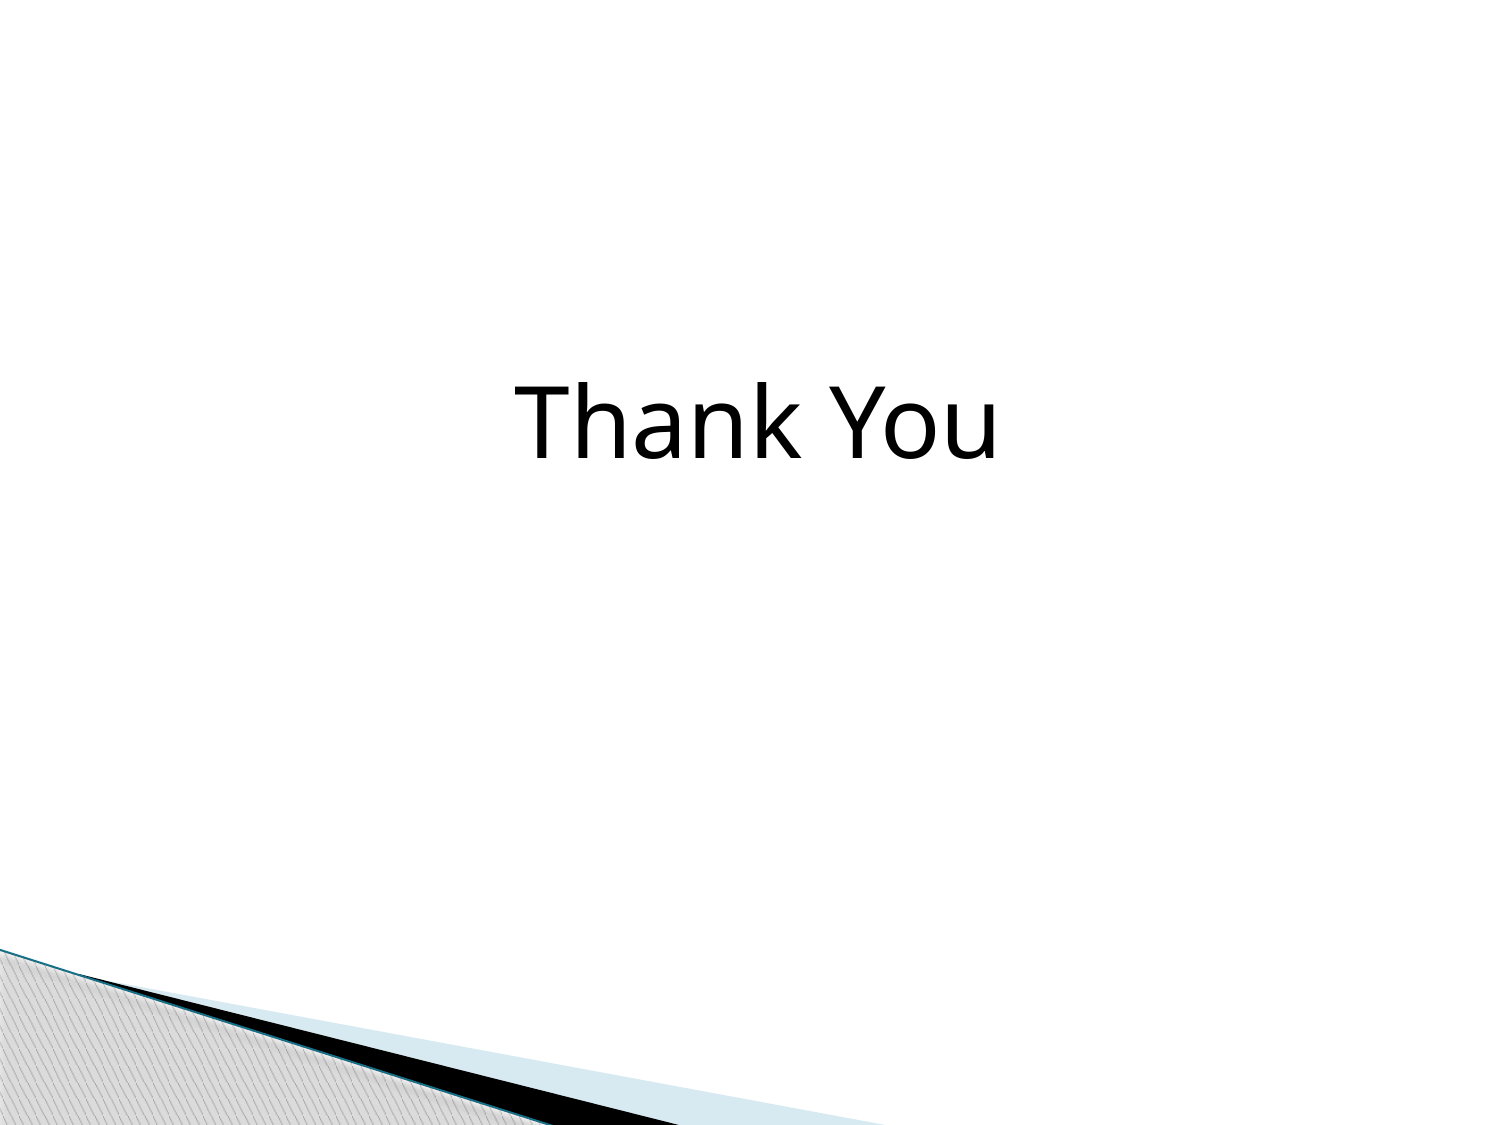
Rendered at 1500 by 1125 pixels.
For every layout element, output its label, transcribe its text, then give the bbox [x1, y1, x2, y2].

list Thank You [75, 351, 1425, 986]
